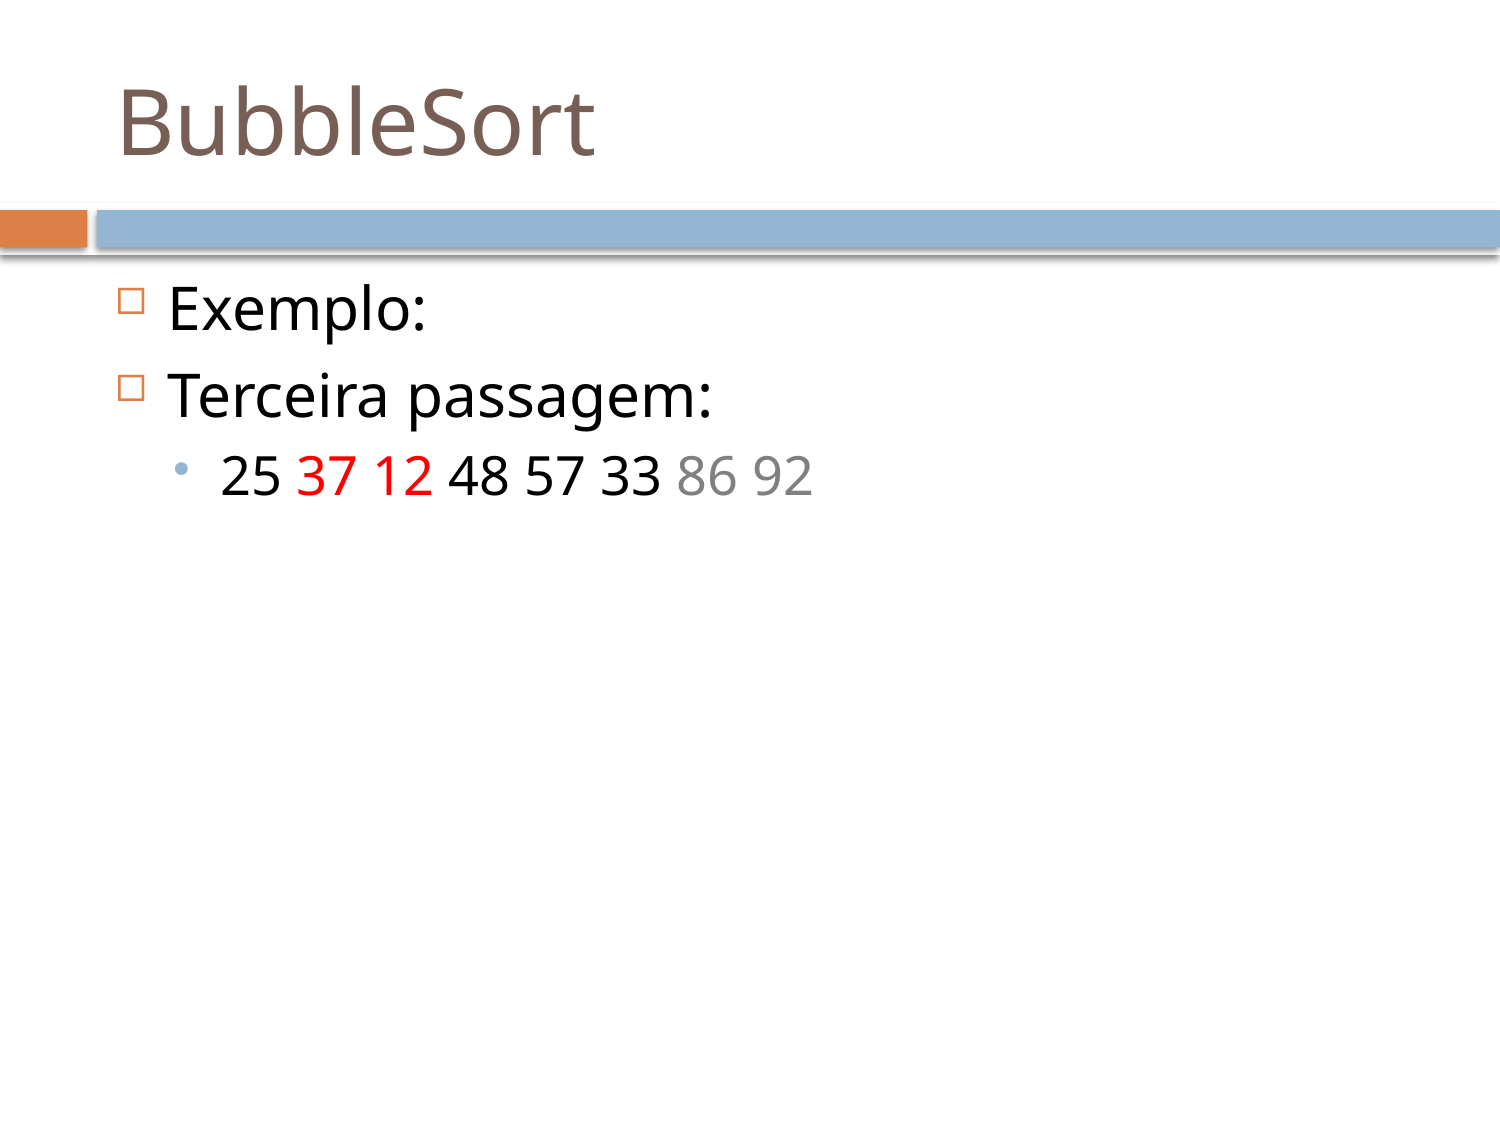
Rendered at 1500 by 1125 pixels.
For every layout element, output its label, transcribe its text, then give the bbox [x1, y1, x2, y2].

list Exemplo: Terceira passagem: 25 37 12 48 57 33 86 92 [100, 262, 1438, 1000]
title BubbleSort [100, 37, 1438, 200]
